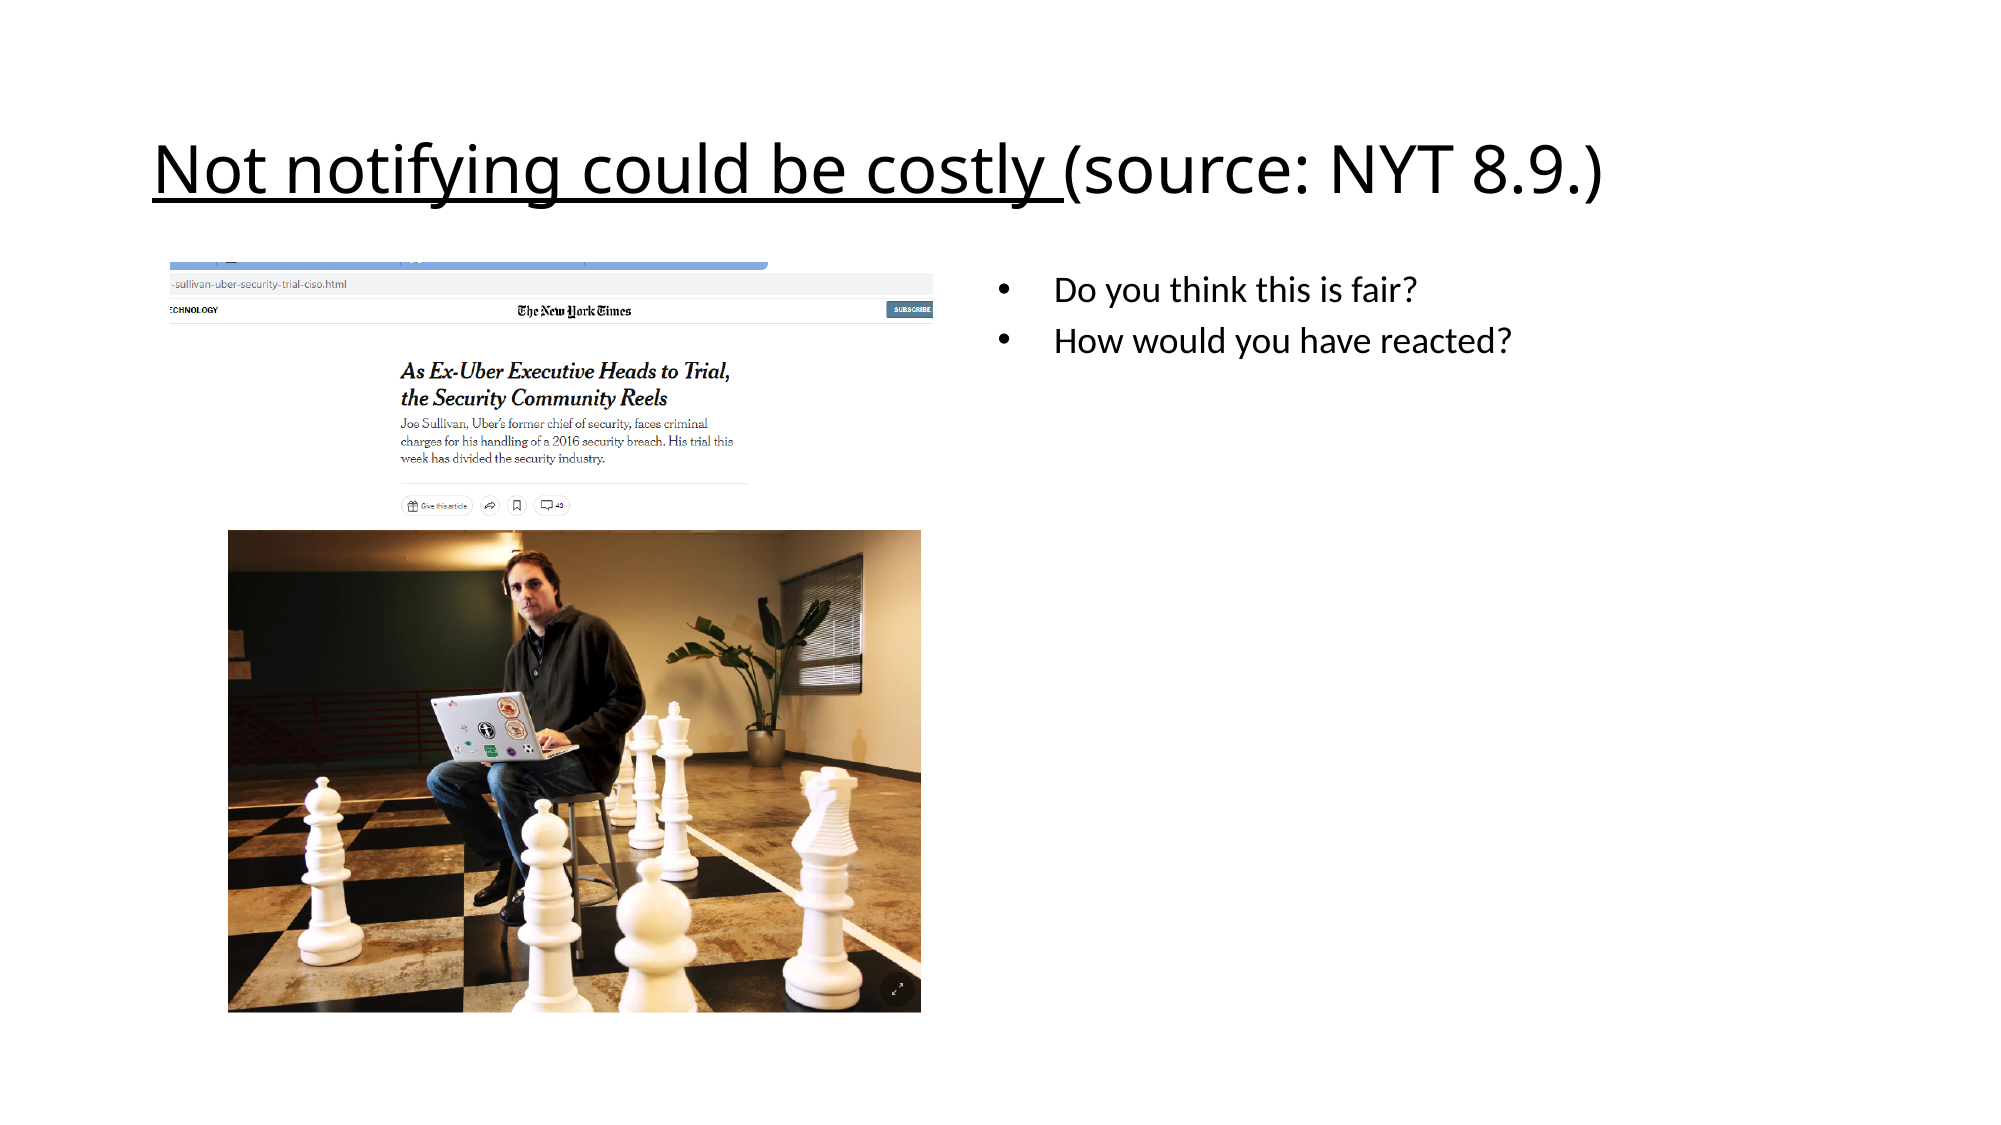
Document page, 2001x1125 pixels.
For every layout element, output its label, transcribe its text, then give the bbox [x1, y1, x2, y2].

title Not notifying could be costly (source: NYT 8.9.) [137, 59, 1863, 278]
list Do you think this is fair? How would you have reacted? [982, 262, 1819, 1013]
picture [170, 262, 933, 1013]
